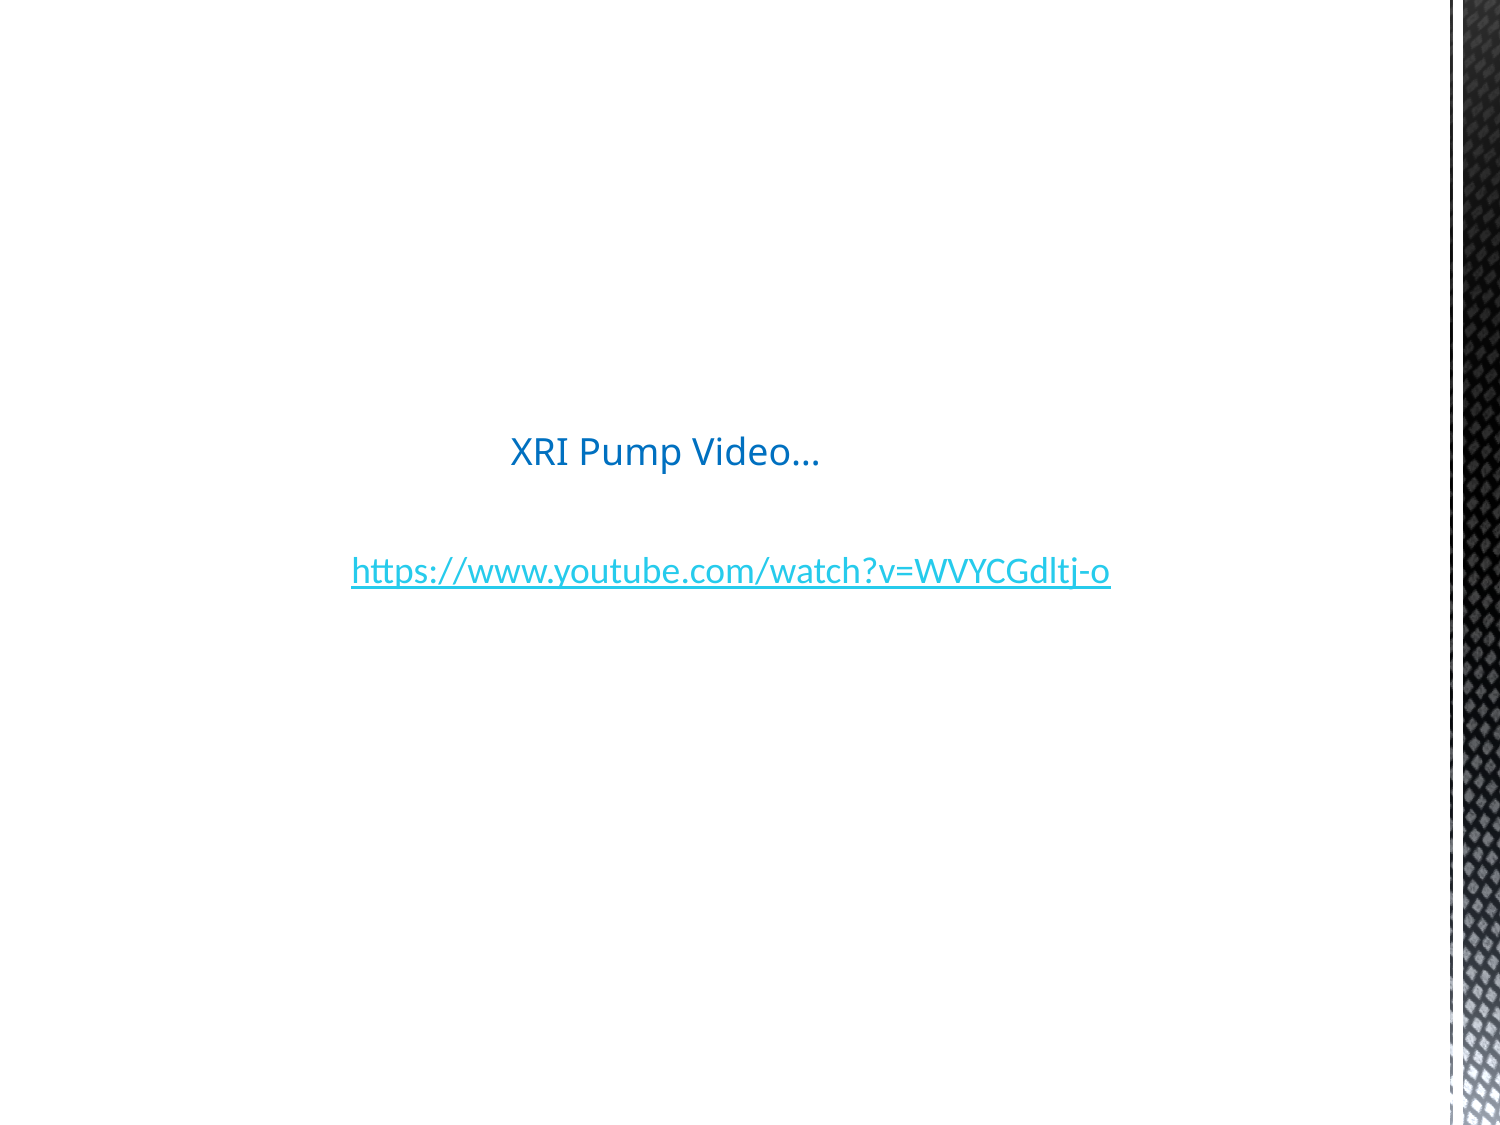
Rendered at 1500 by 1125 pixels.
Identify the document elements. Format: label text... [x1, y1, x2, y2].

text_box https://www.youtube.com/watch?v=WVYCGdltj-o [336, 538, 1247, 599]
picture [1447, 0, 1500, 1125]
text_box XRI Pump Video… [496, 420, 969, 481]
